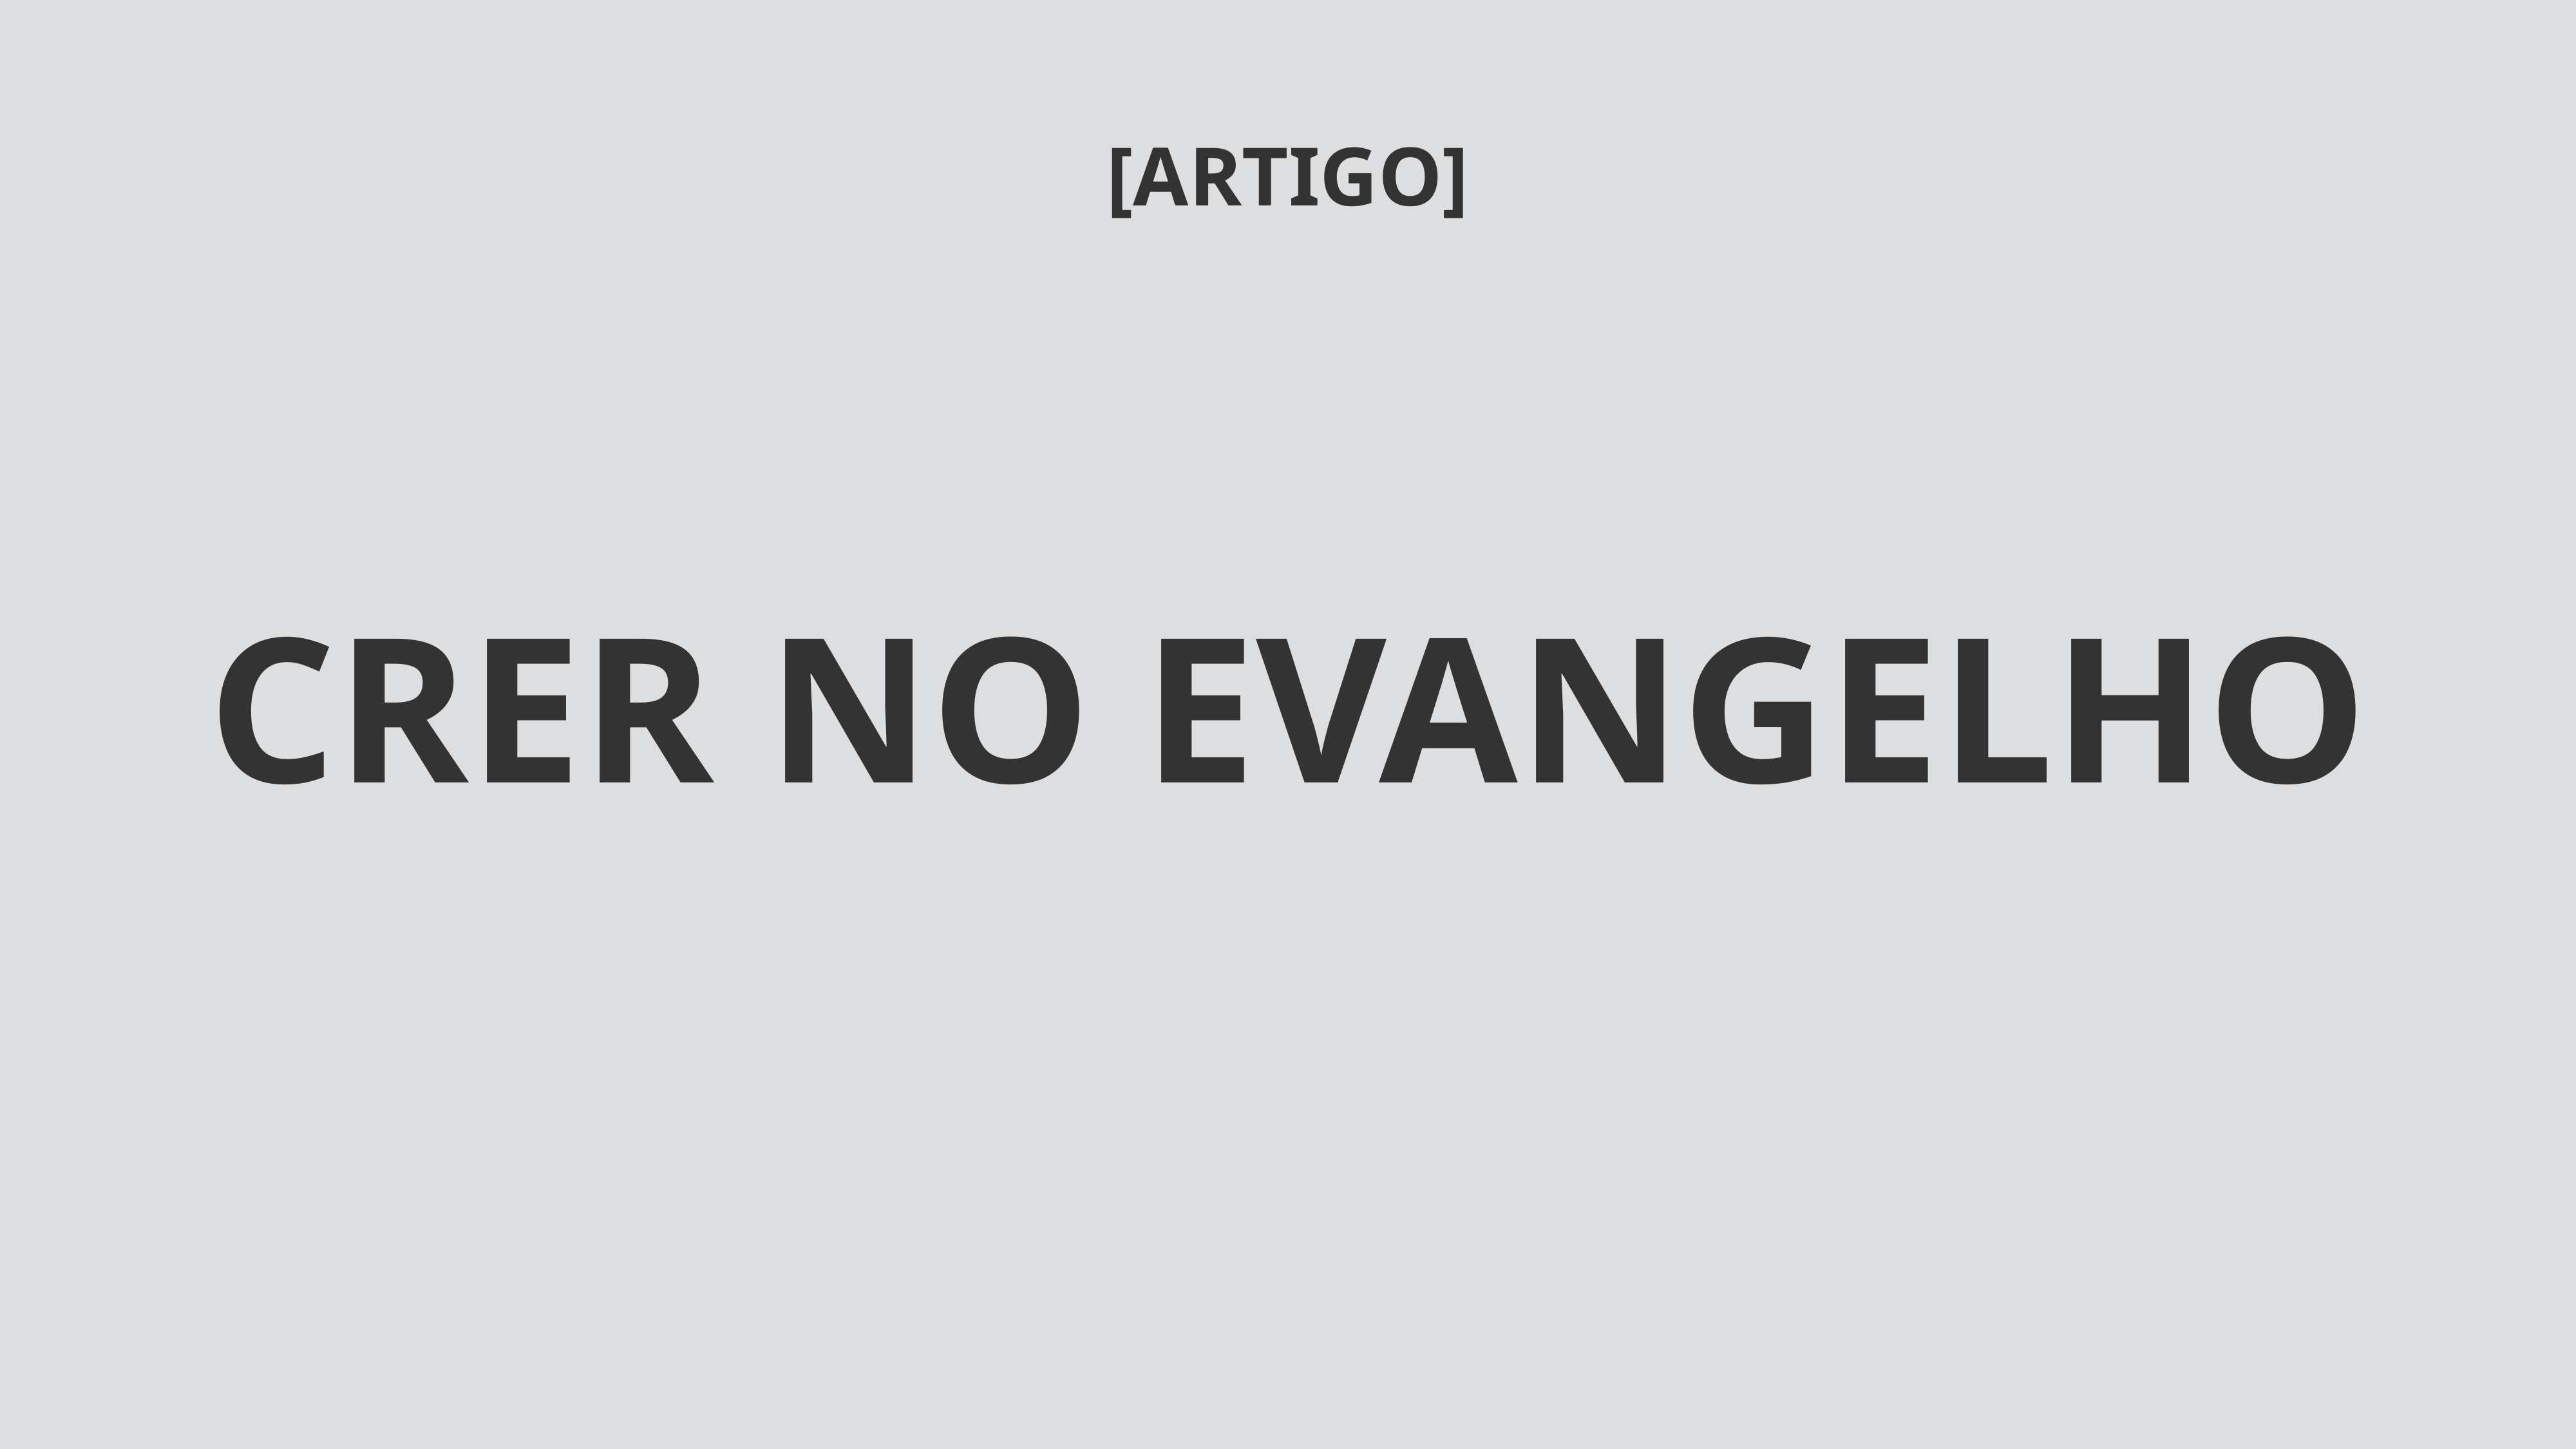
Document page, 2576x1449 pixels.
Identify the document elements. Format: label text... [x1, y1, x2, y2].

text_box [ARTIGO] [1099, 136, 1477, 229]
text_box CRER NO EVANGELHO [115, 620, 2461, 829]
